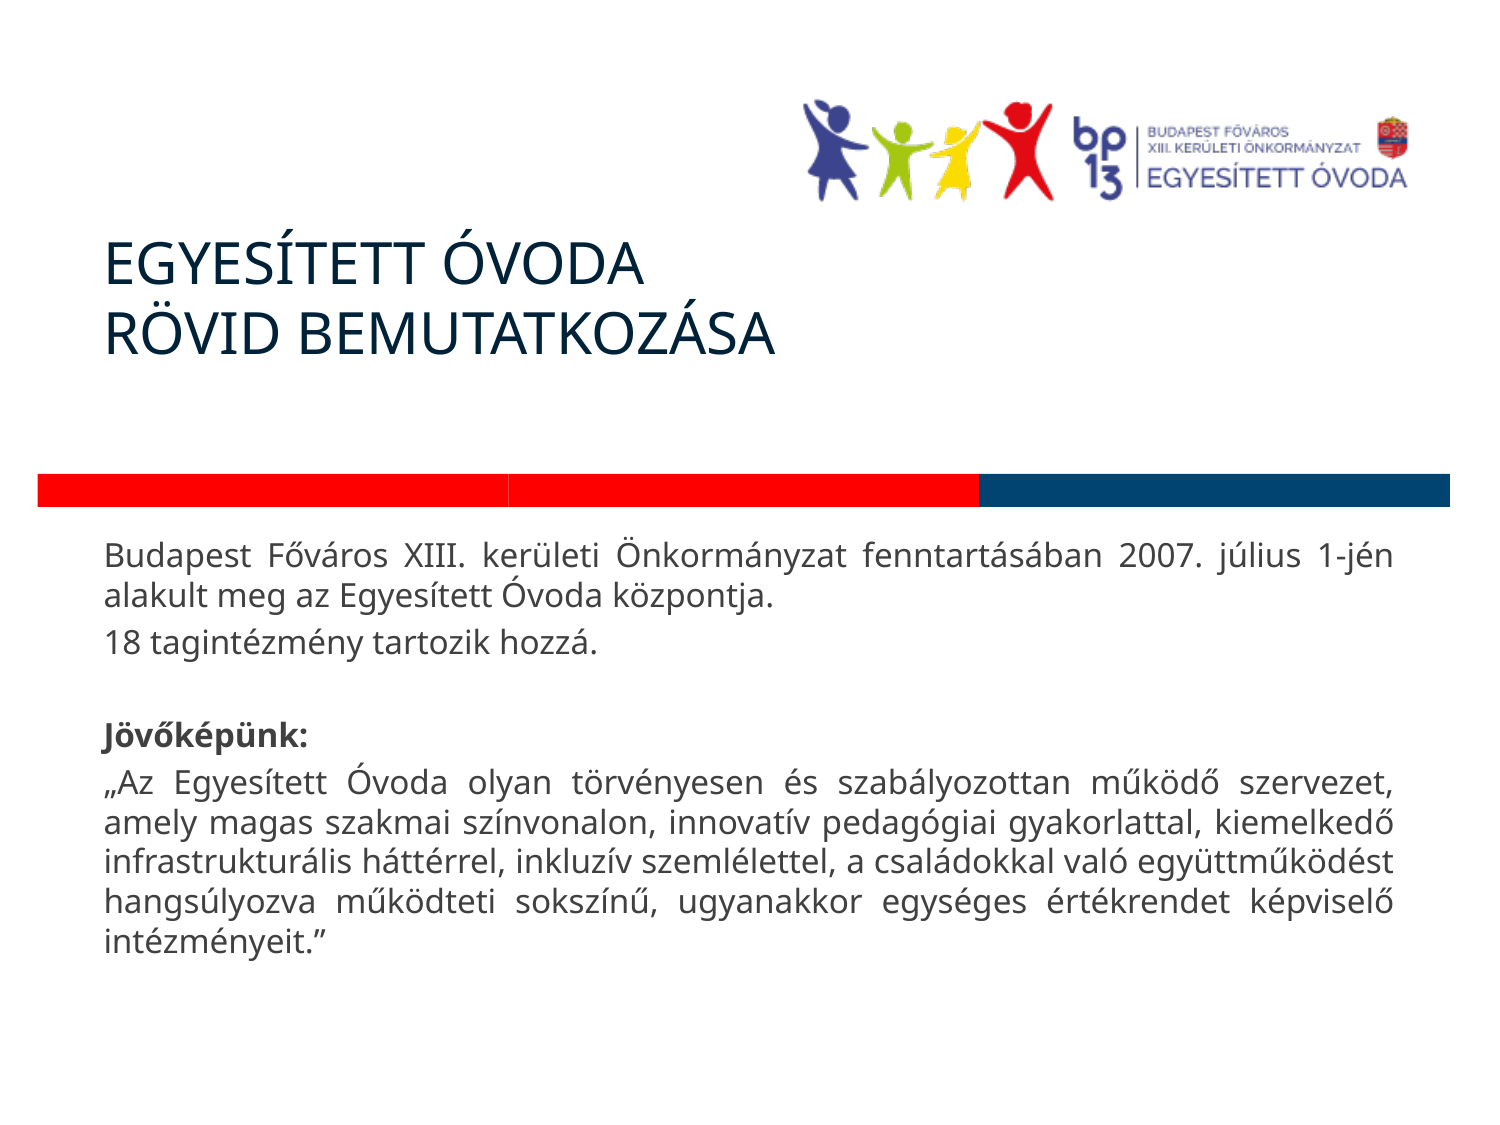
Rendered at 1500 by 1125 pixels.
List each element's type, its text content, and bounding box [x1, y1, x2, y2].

subtitle Budapest Főváros XIII. kerületi Önkormányzat fenntartásában 2007. július 1-jén alakult meg az Egyesített Óvoda központja. 18 tagintézmény tartozik hozzá. Jövőképünk: „Az Egyesített Óvoda olyan törvényesen és szabályozottan működő szervezet, amely magas szakmai színvonalon, innovatív pedagógiai gyakorlattal, kiemelkedő infrastrukturális háttérrel, inkluzív szemlélettel, a családokkal való együttműködést hangsúlyozva működteti sokszínű, ugyanakkor egységes értékrendet képviselő intézményeit.” [88, 527, 1412, 1000]
text_box EGYESÍTETT ÓVODA RÖVID BEMUTATKOZÁSA [88, 149, 951, 374]
picture [798, 90, 1412, 208]
